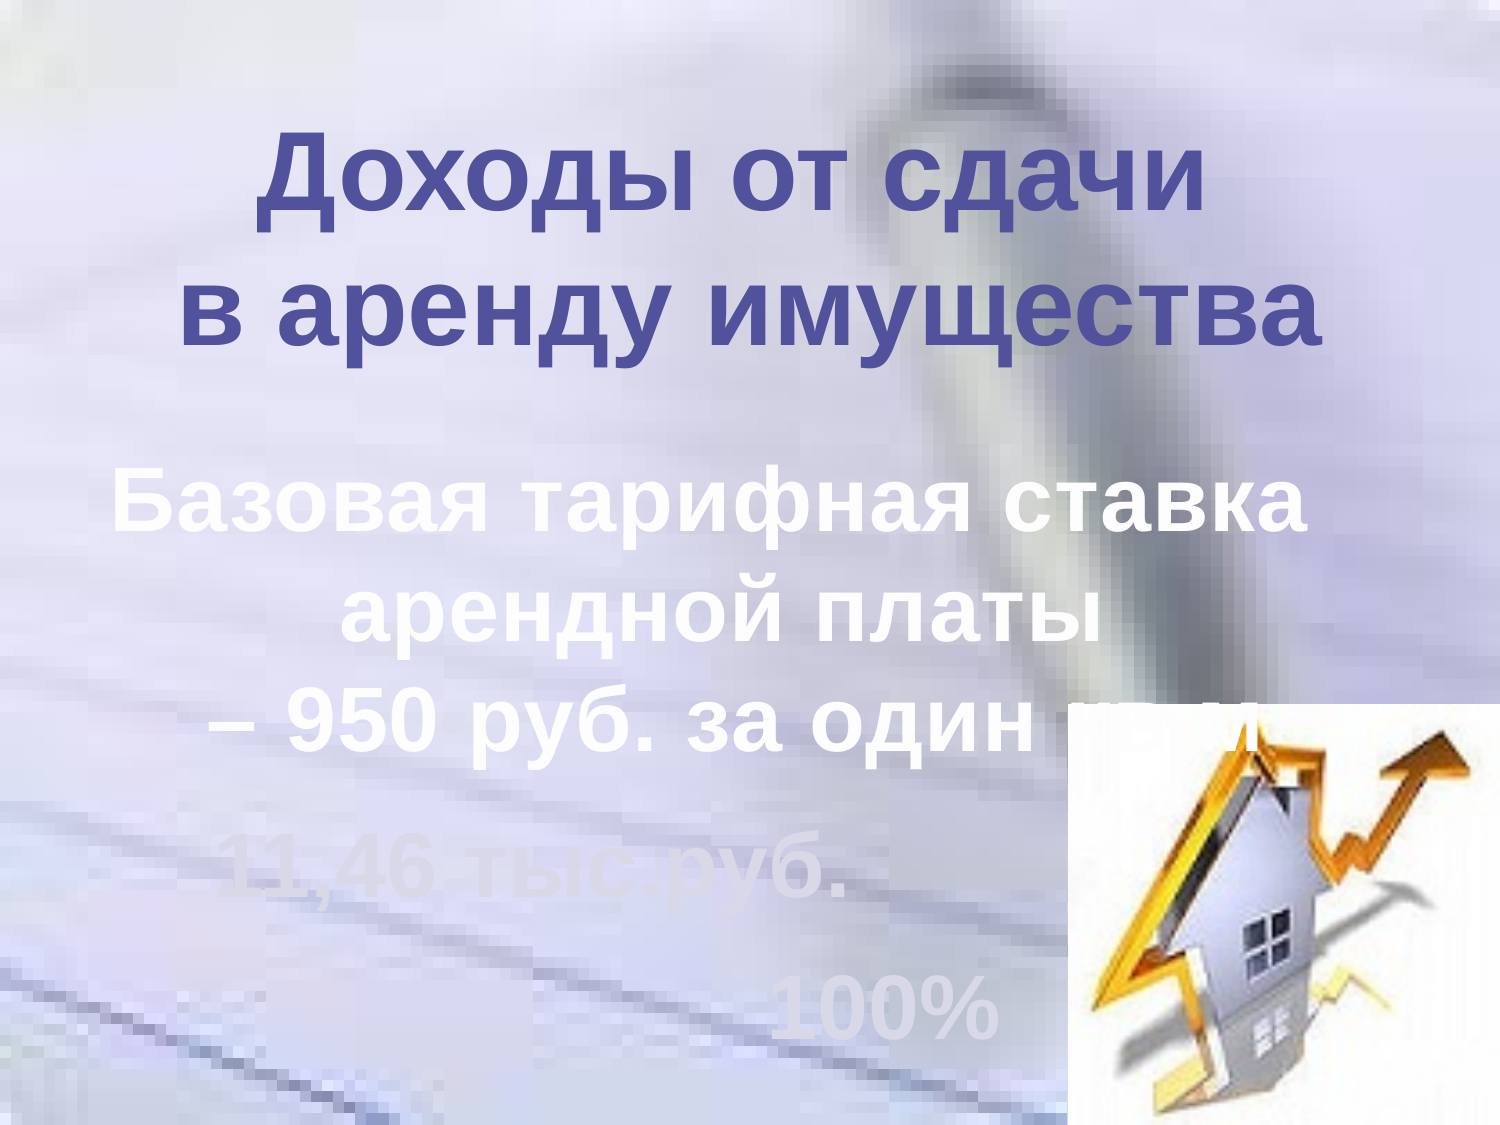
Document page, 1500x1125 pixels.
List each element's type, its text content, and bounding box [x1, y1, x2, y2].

text_box 100% [751, 940, 1016, 1066]
text_box Базовая тарифная ставка арендной платы – 950 руб. за один кв.м [94, 432, 1352, 778]
picture [0, 0, 1500, 1125]
text_box 11,46 тыс.руб. [198, 798, 867, 924]
text_box Доходы от сдачи в аренду имущества [129, 89, 1338, 375]
